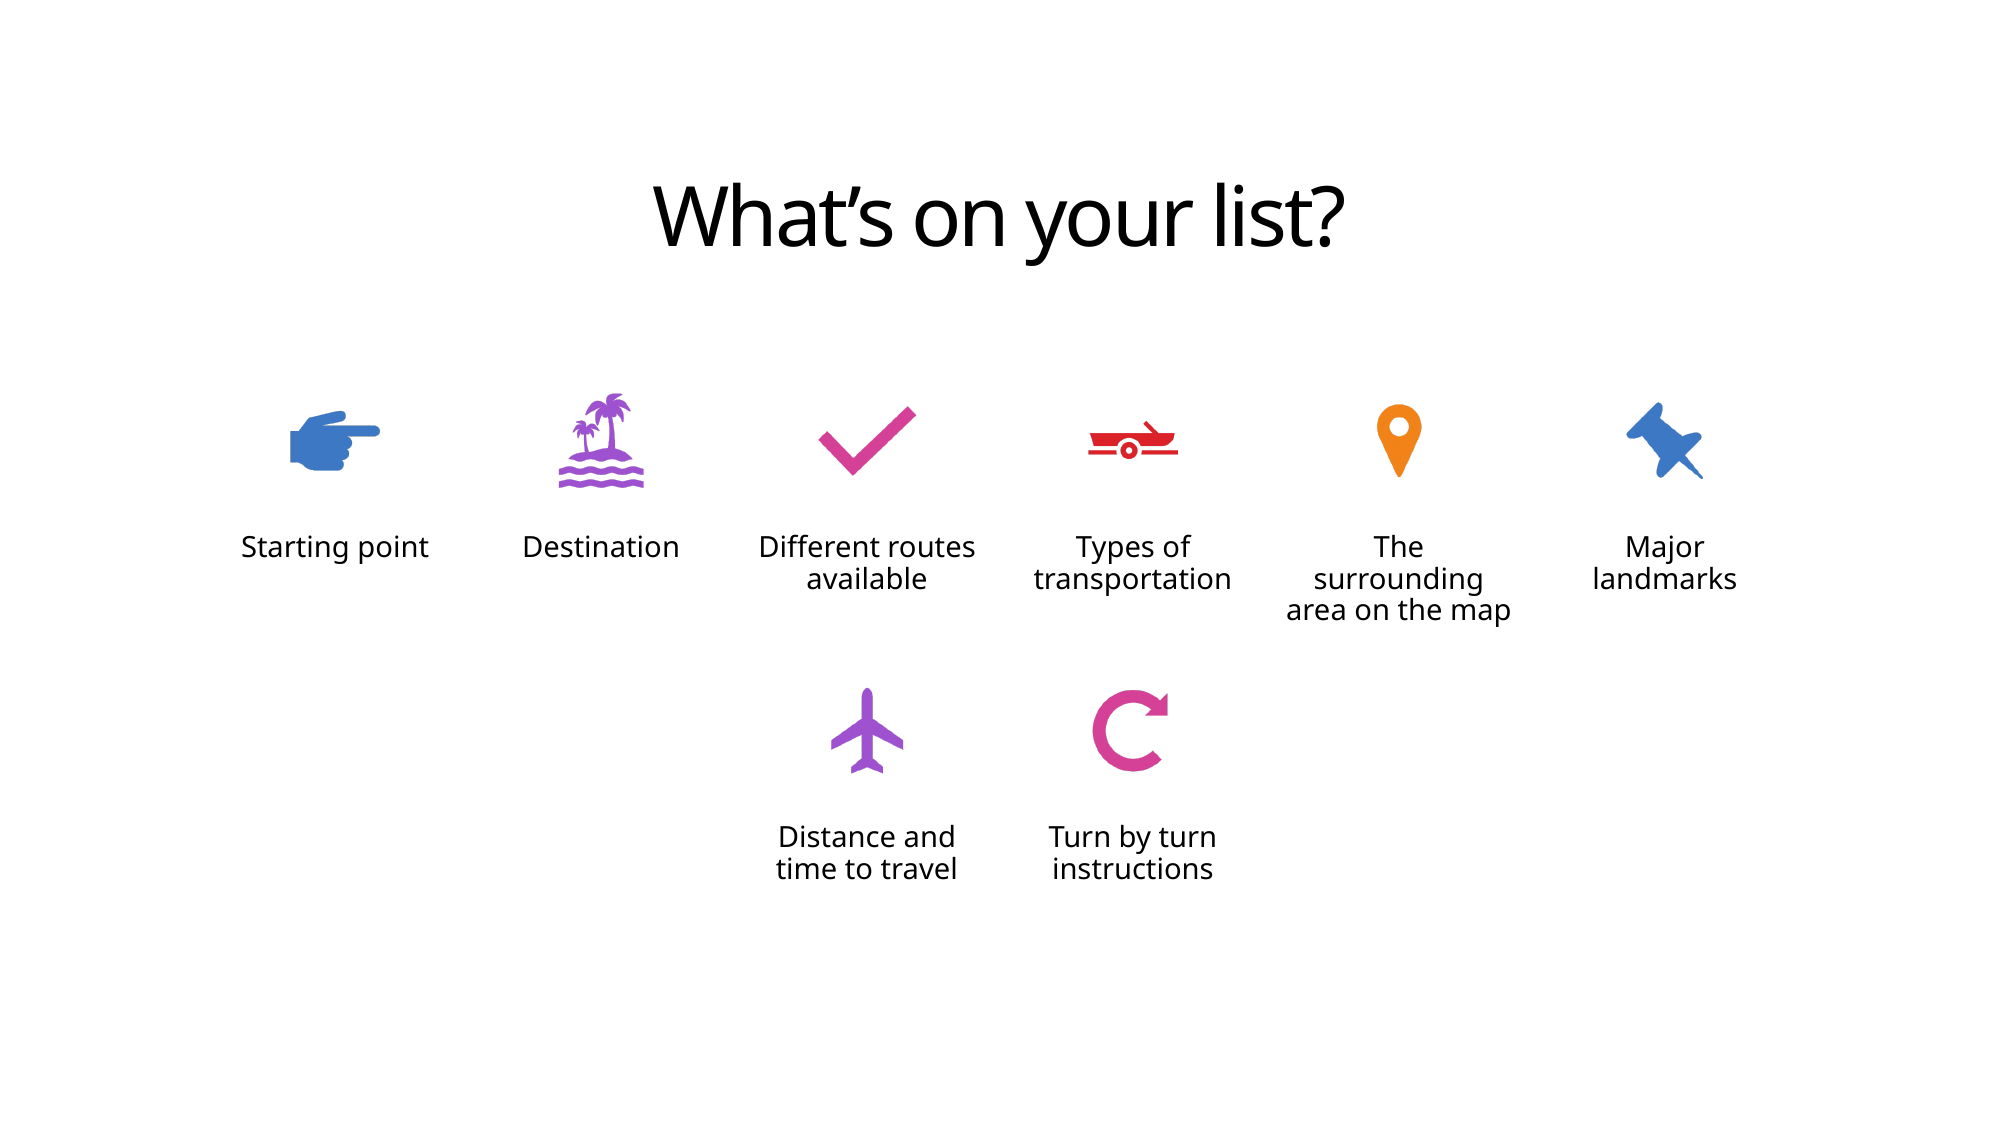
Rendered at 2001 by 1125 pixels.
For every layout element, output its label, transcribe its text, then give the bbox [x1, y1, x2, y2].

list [132, 308, 1868, 995]
title What’s on your list? [288, 130, 1712, 304]
